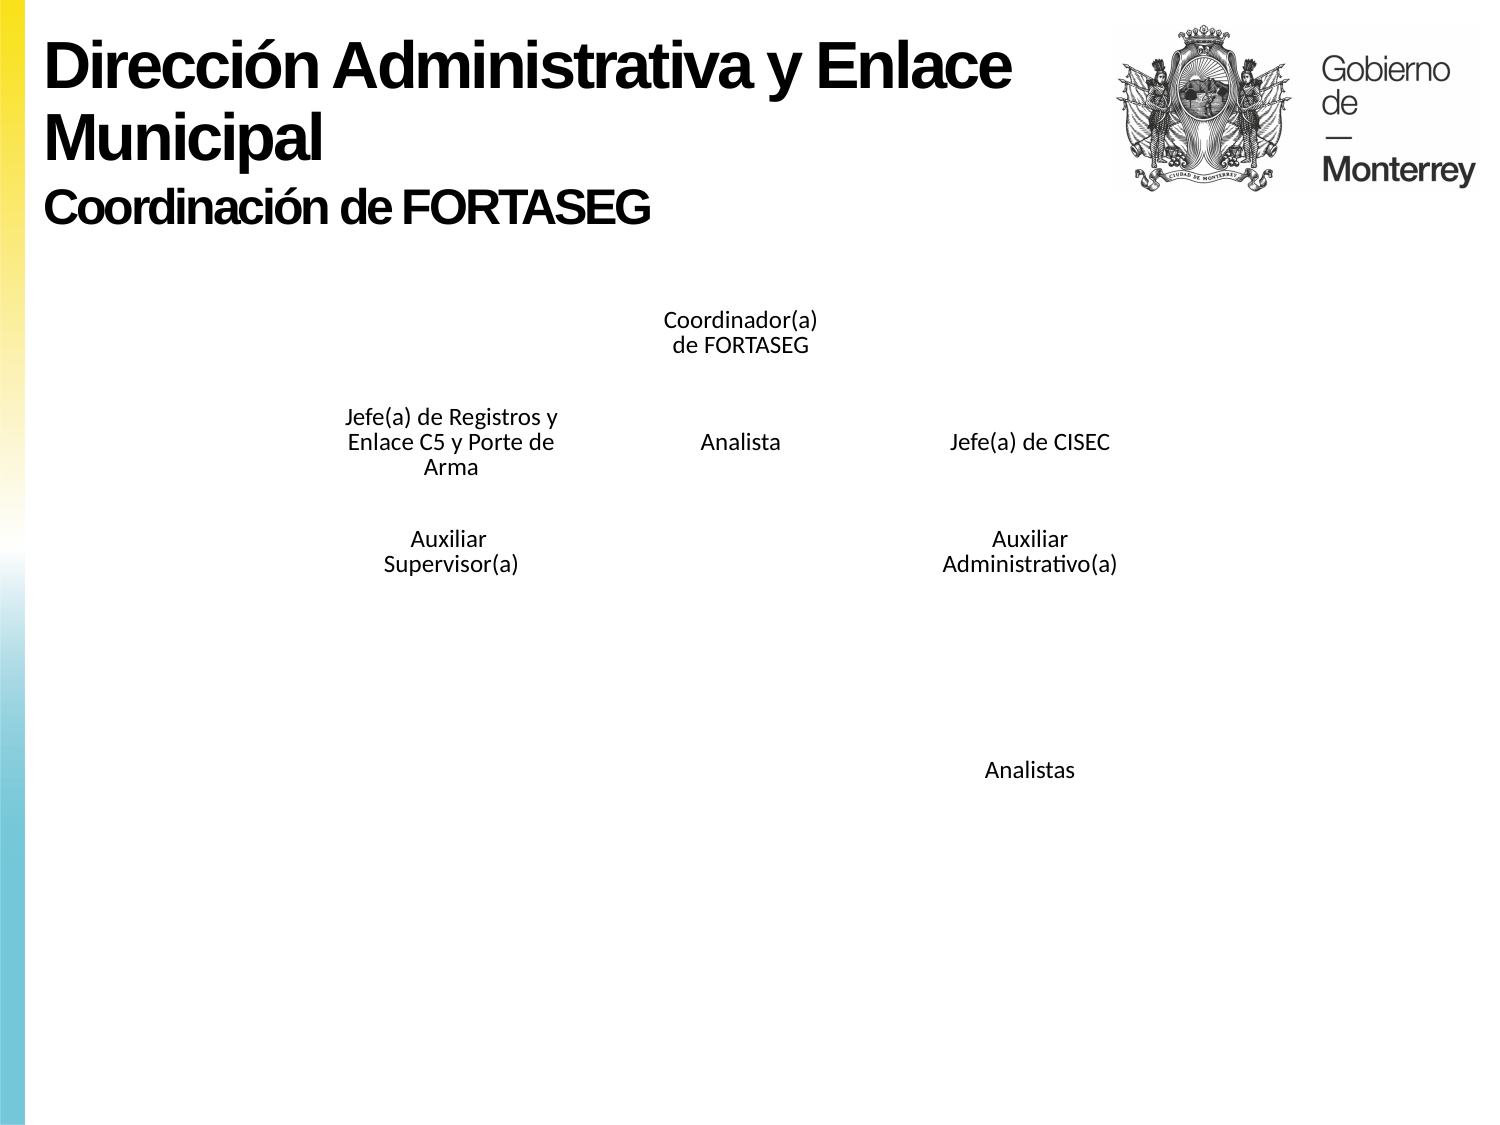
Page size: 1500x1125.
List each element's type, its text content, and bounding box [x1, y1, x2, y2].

picture [1149, 23, 1480, 194]
picture [0, 0, 25, 1125]
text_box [214, 293, 1268, 1032]
text_box Dirección Administrativa y Enlace Municipal Coordinación de FORTASEG [28, 23, 1149, 243]
